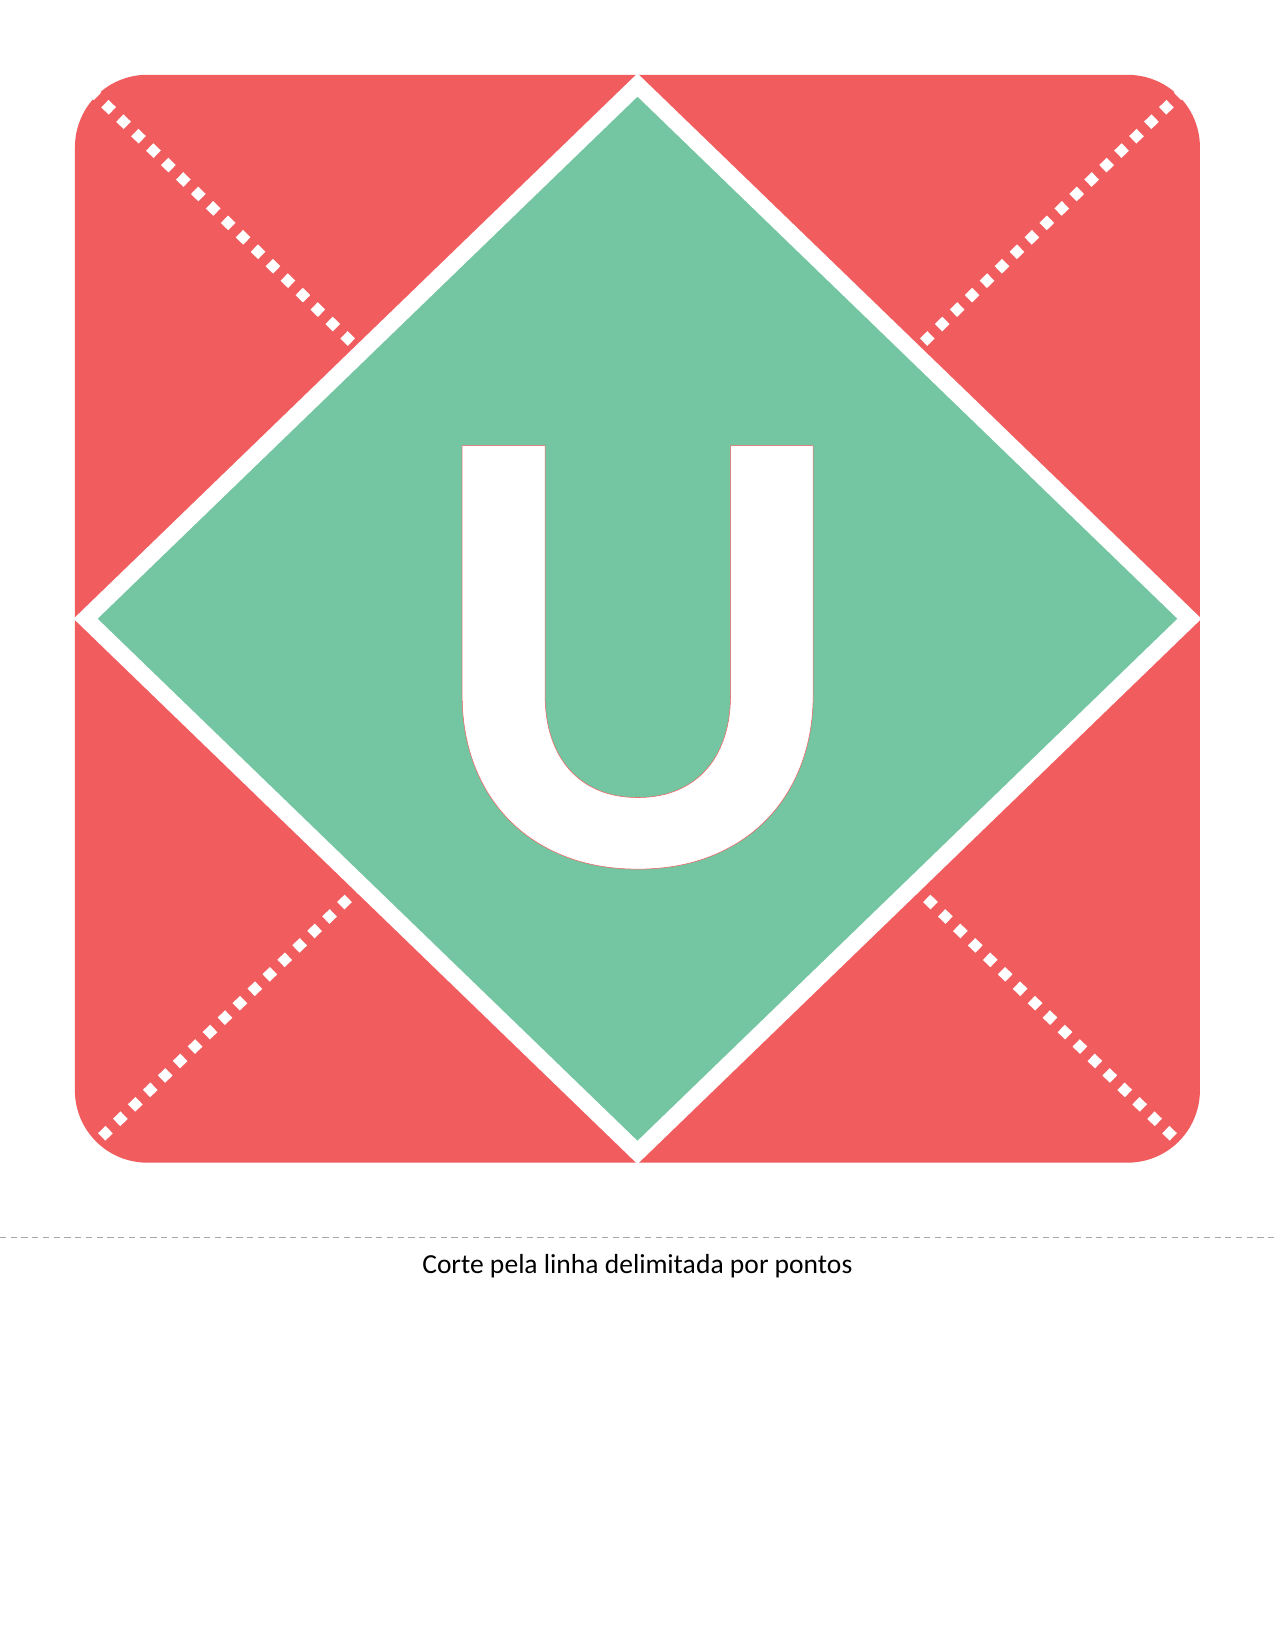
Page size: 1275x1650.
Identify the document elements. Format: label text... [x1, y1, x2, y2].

title U [159, 150, 1116, 1062]
